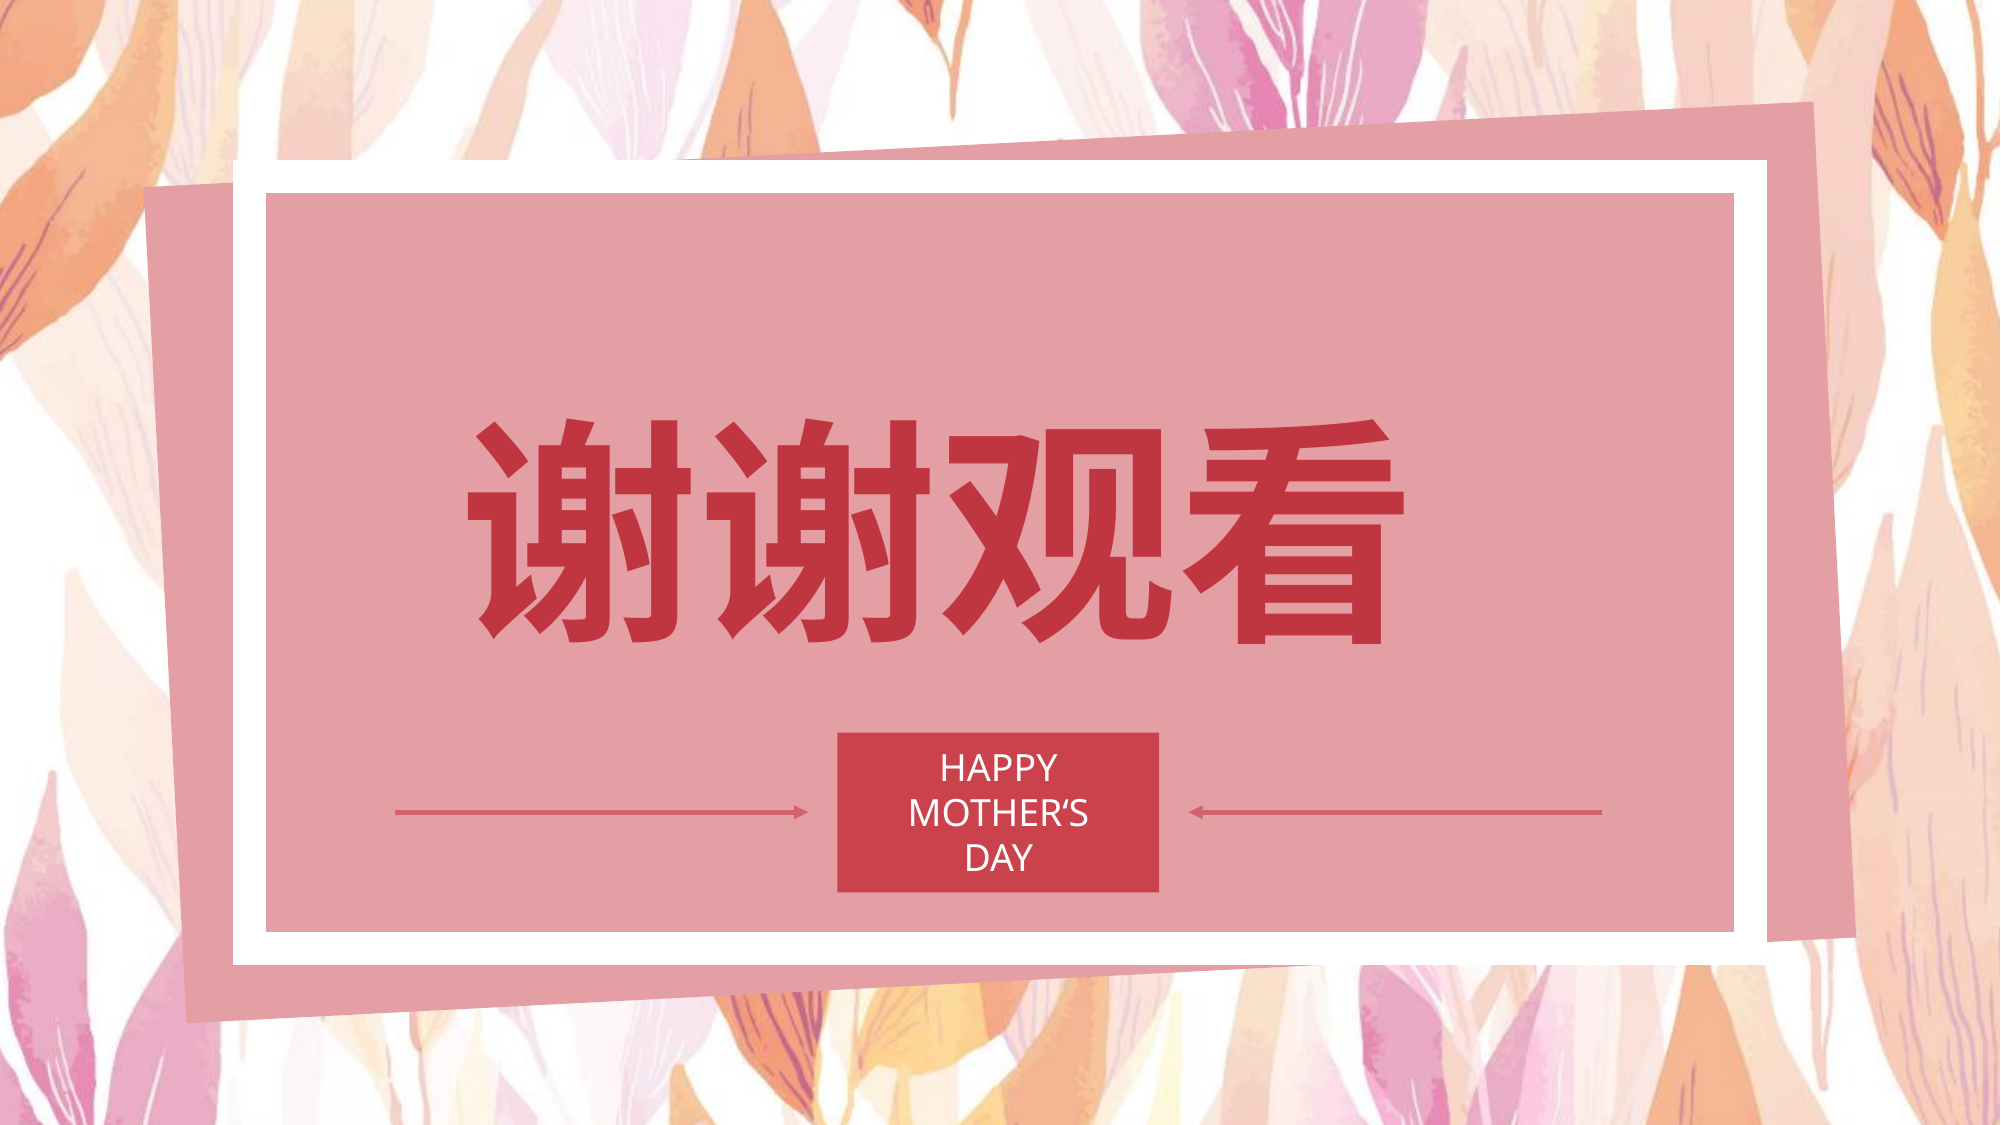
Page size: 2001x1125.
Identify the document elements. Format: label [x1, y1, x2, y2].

picture [0, 0, 2000, 1125]
text_box [394, 732, 1602, 893]
